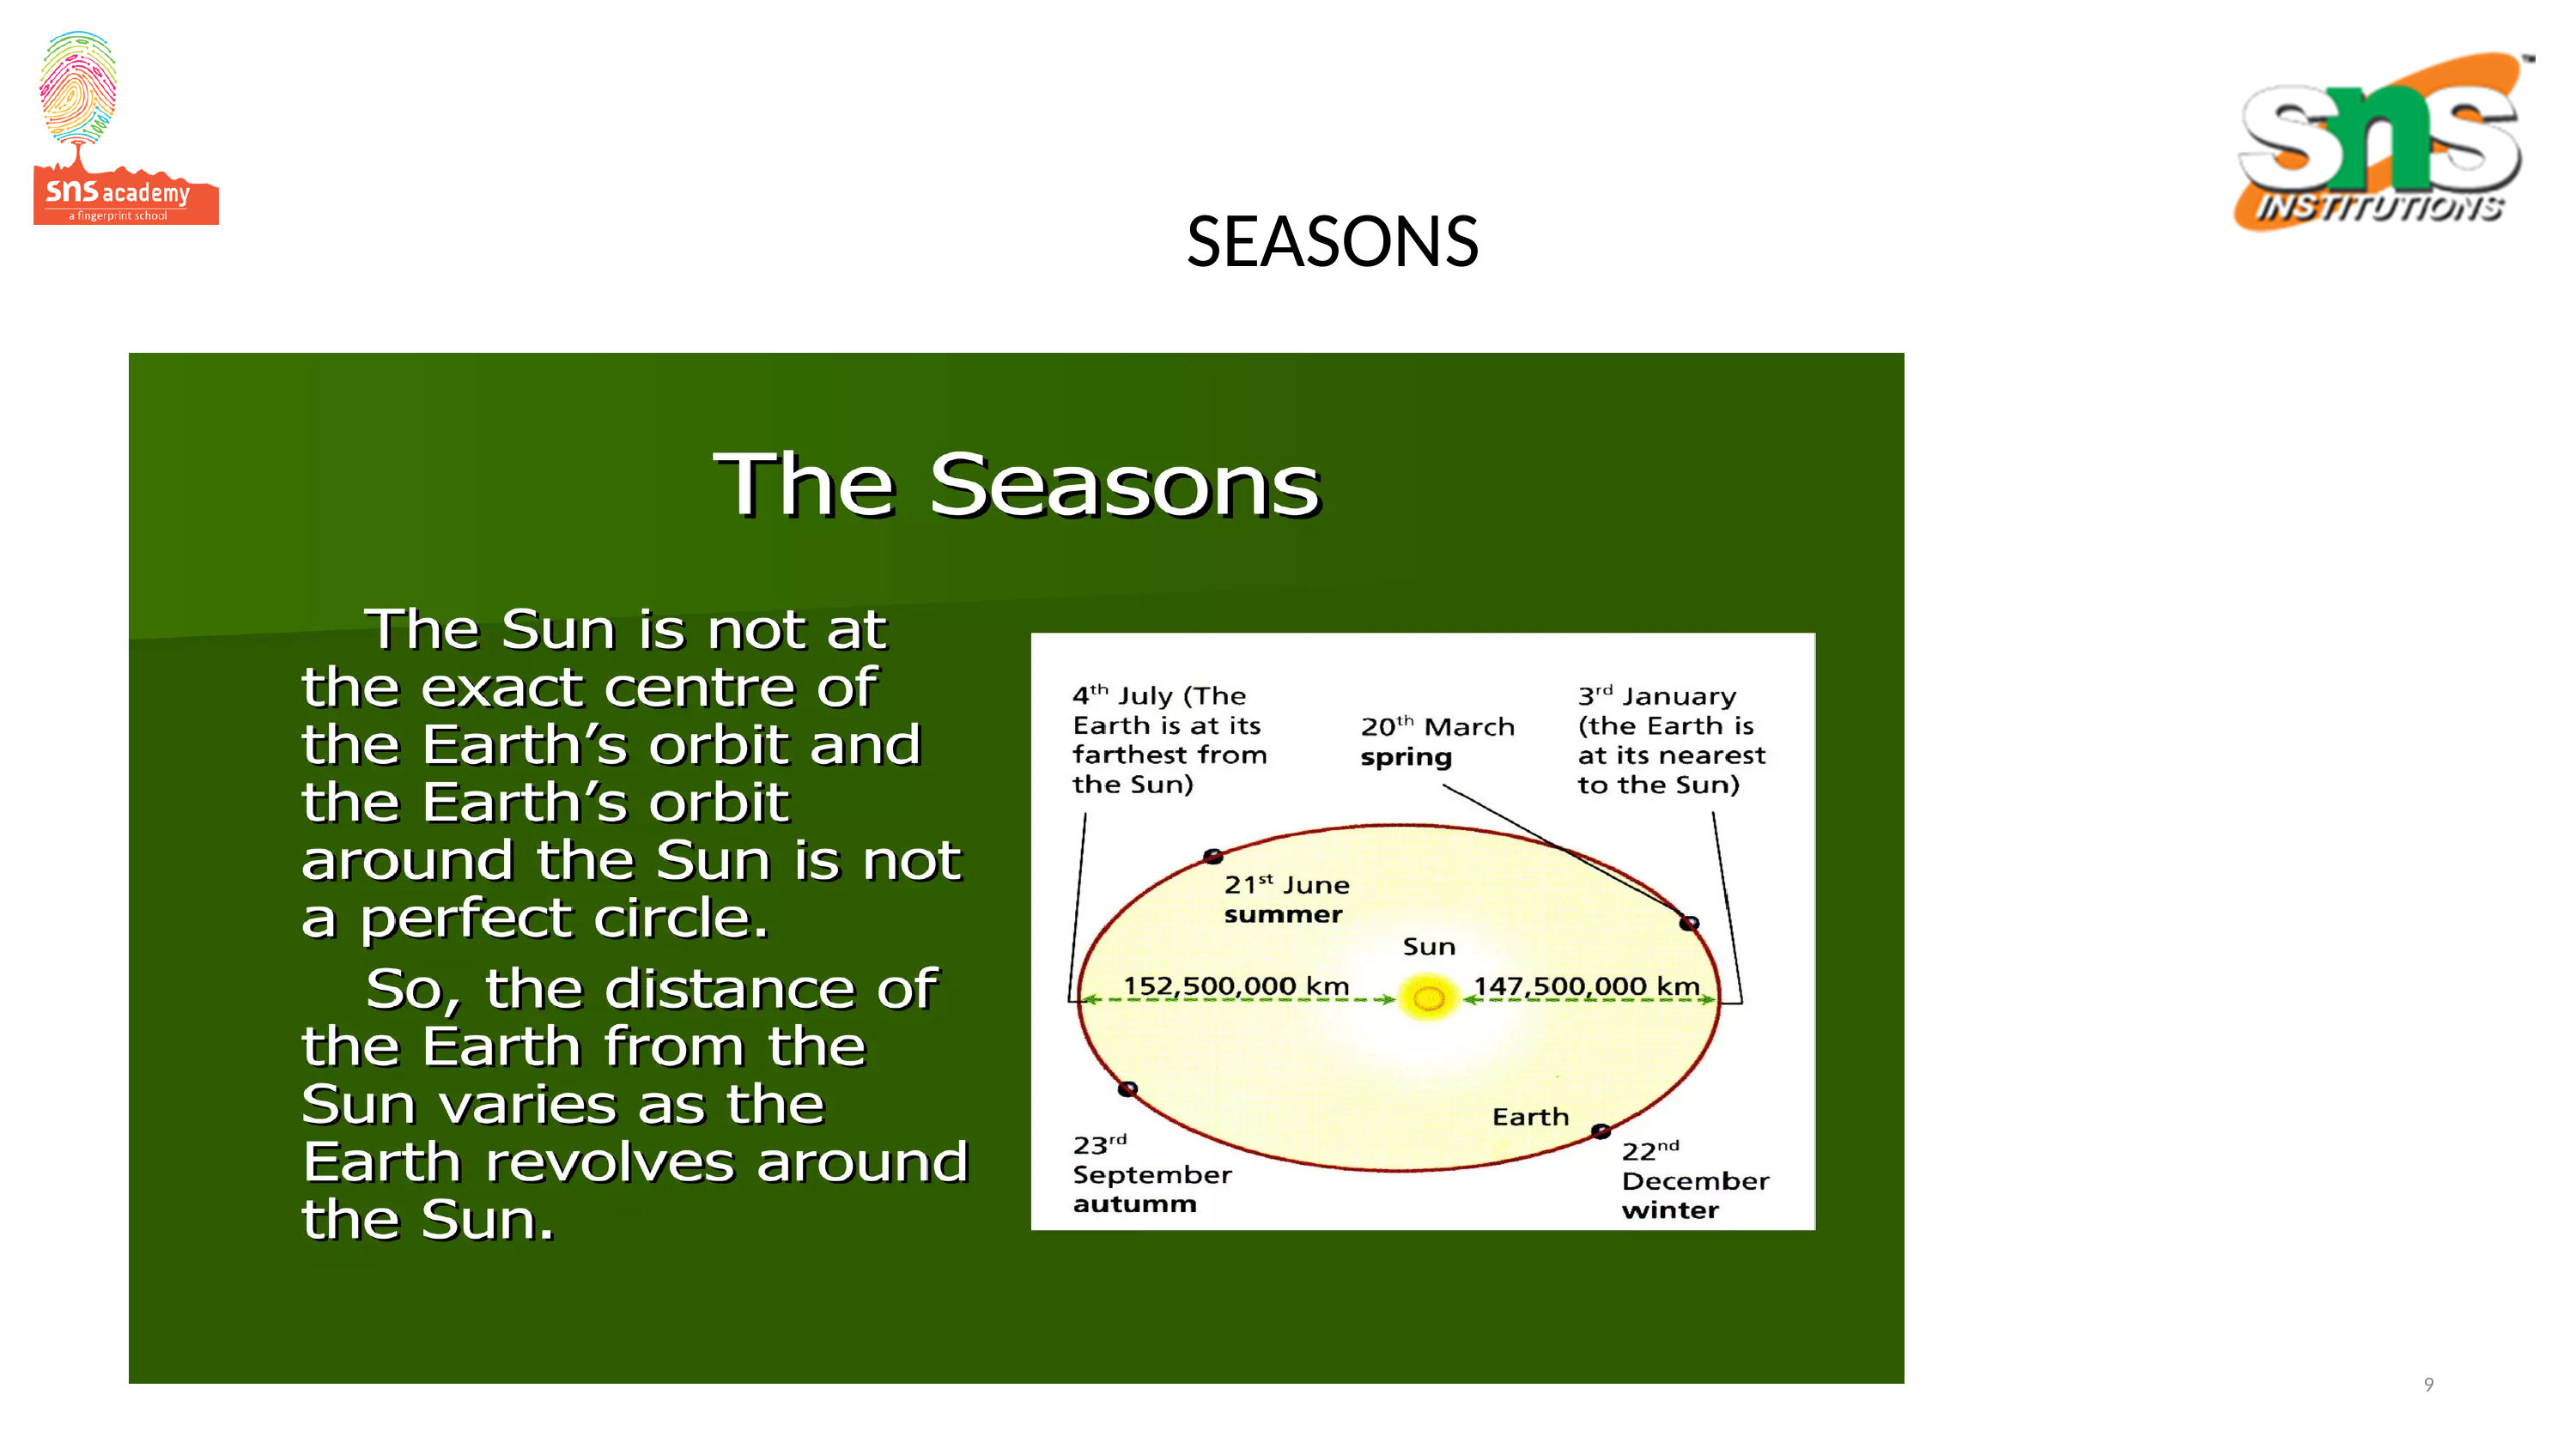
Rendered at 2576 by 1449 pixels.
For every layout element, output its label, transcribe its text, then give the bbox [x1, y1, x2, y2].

title SEASONS [647, 153, 2020, 318]
picture [33, 31, 219, 225]
slide_number 9 [2146, 1357, 2447, 1410]
picture [128, 353, 1905, 1384]
picture [2233, 50, 2536, 233]
